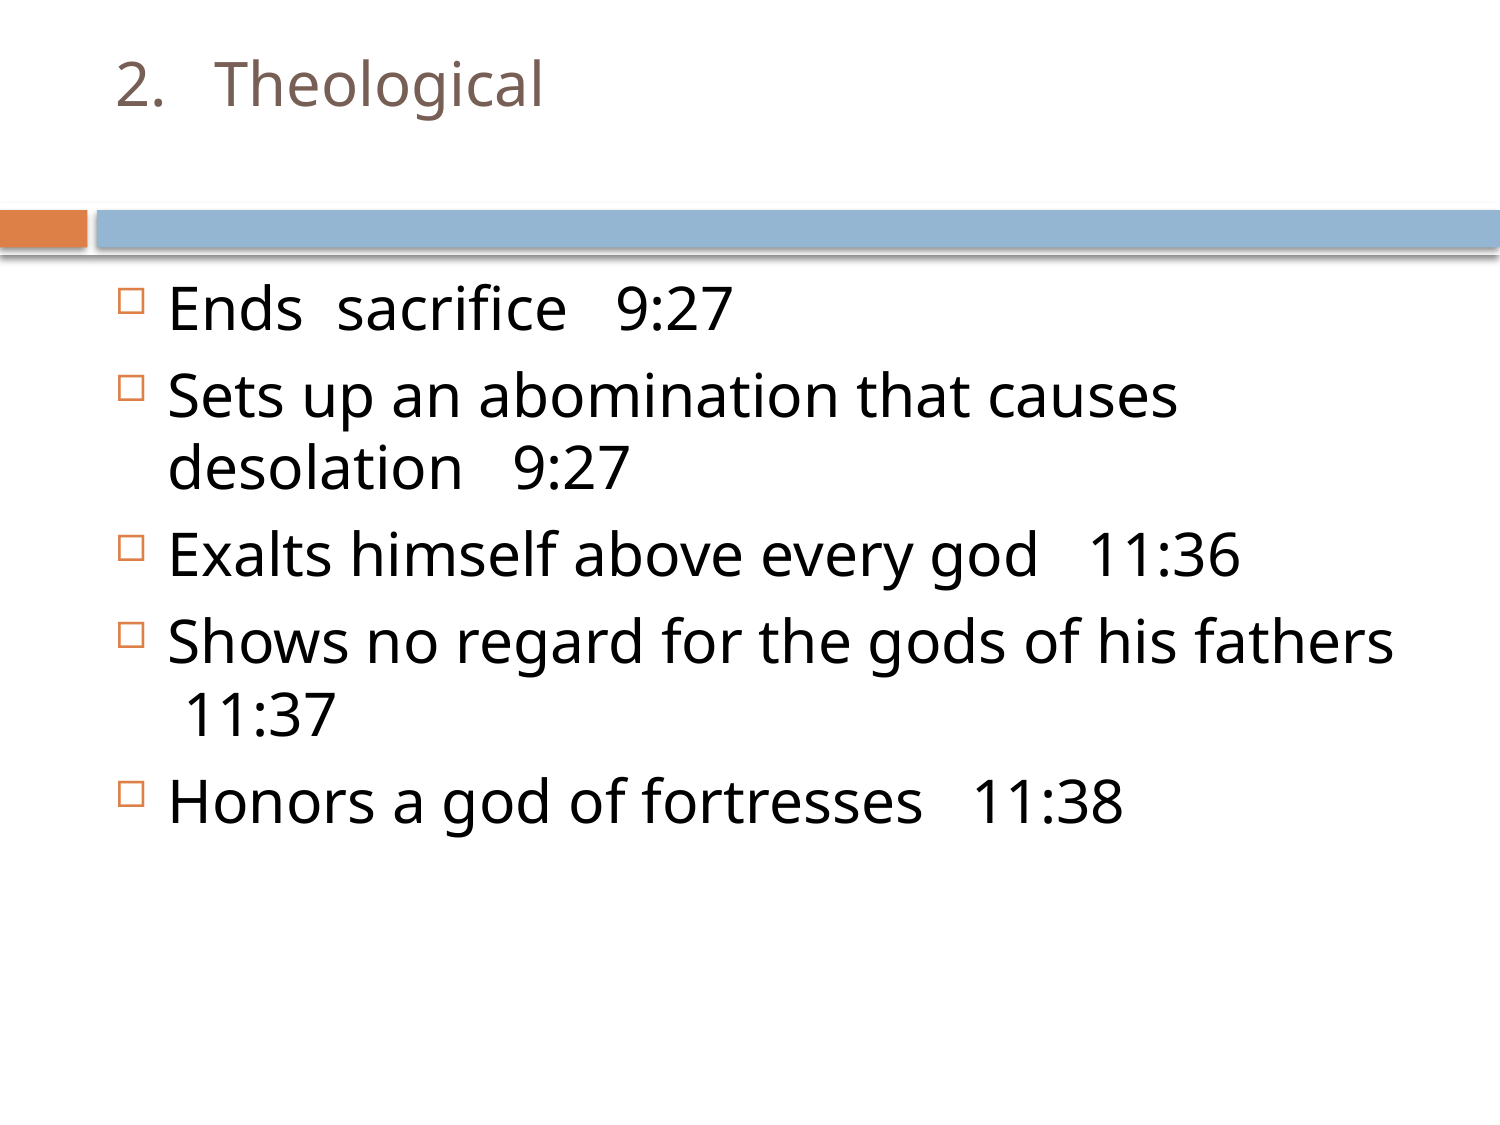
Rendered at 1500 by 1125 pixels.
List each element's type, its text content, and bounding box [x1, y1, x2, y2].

title 2. Theological [100, 37, 1438, 200]
list Ends sacrifice 9:27 Sets up an abomination that causes desolation 9:27 Exalts himself above every god 11:36 Shows no regard for the gods of his fathers 11:37 Honors a god of fortresses 11:38 [100, 262, 1438, 1000]
